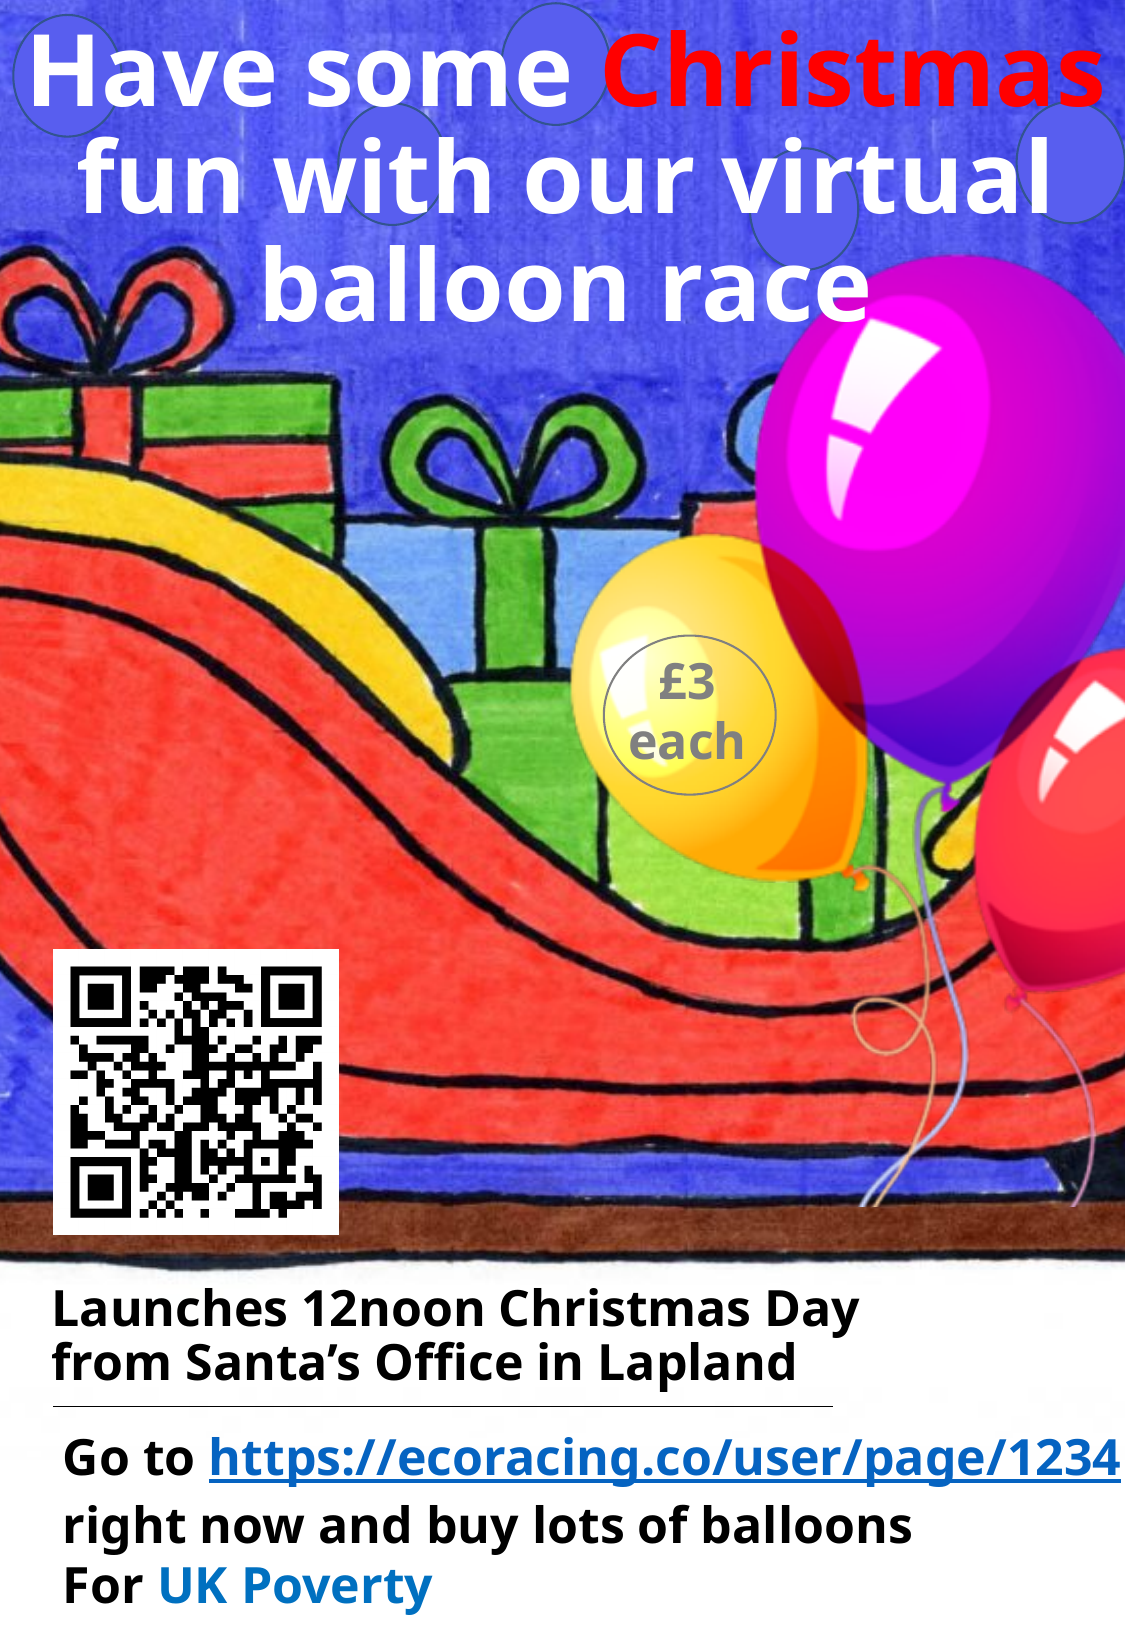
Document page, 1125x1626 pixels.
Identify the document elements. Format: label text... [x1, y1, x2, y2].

text_box Go to https://ecoracing.co/user/page/1234 right now and buy lots of balloons For UK Poverty [48, 1460, 1125, 1625]
picture [0, 0, 1125, 1460]
